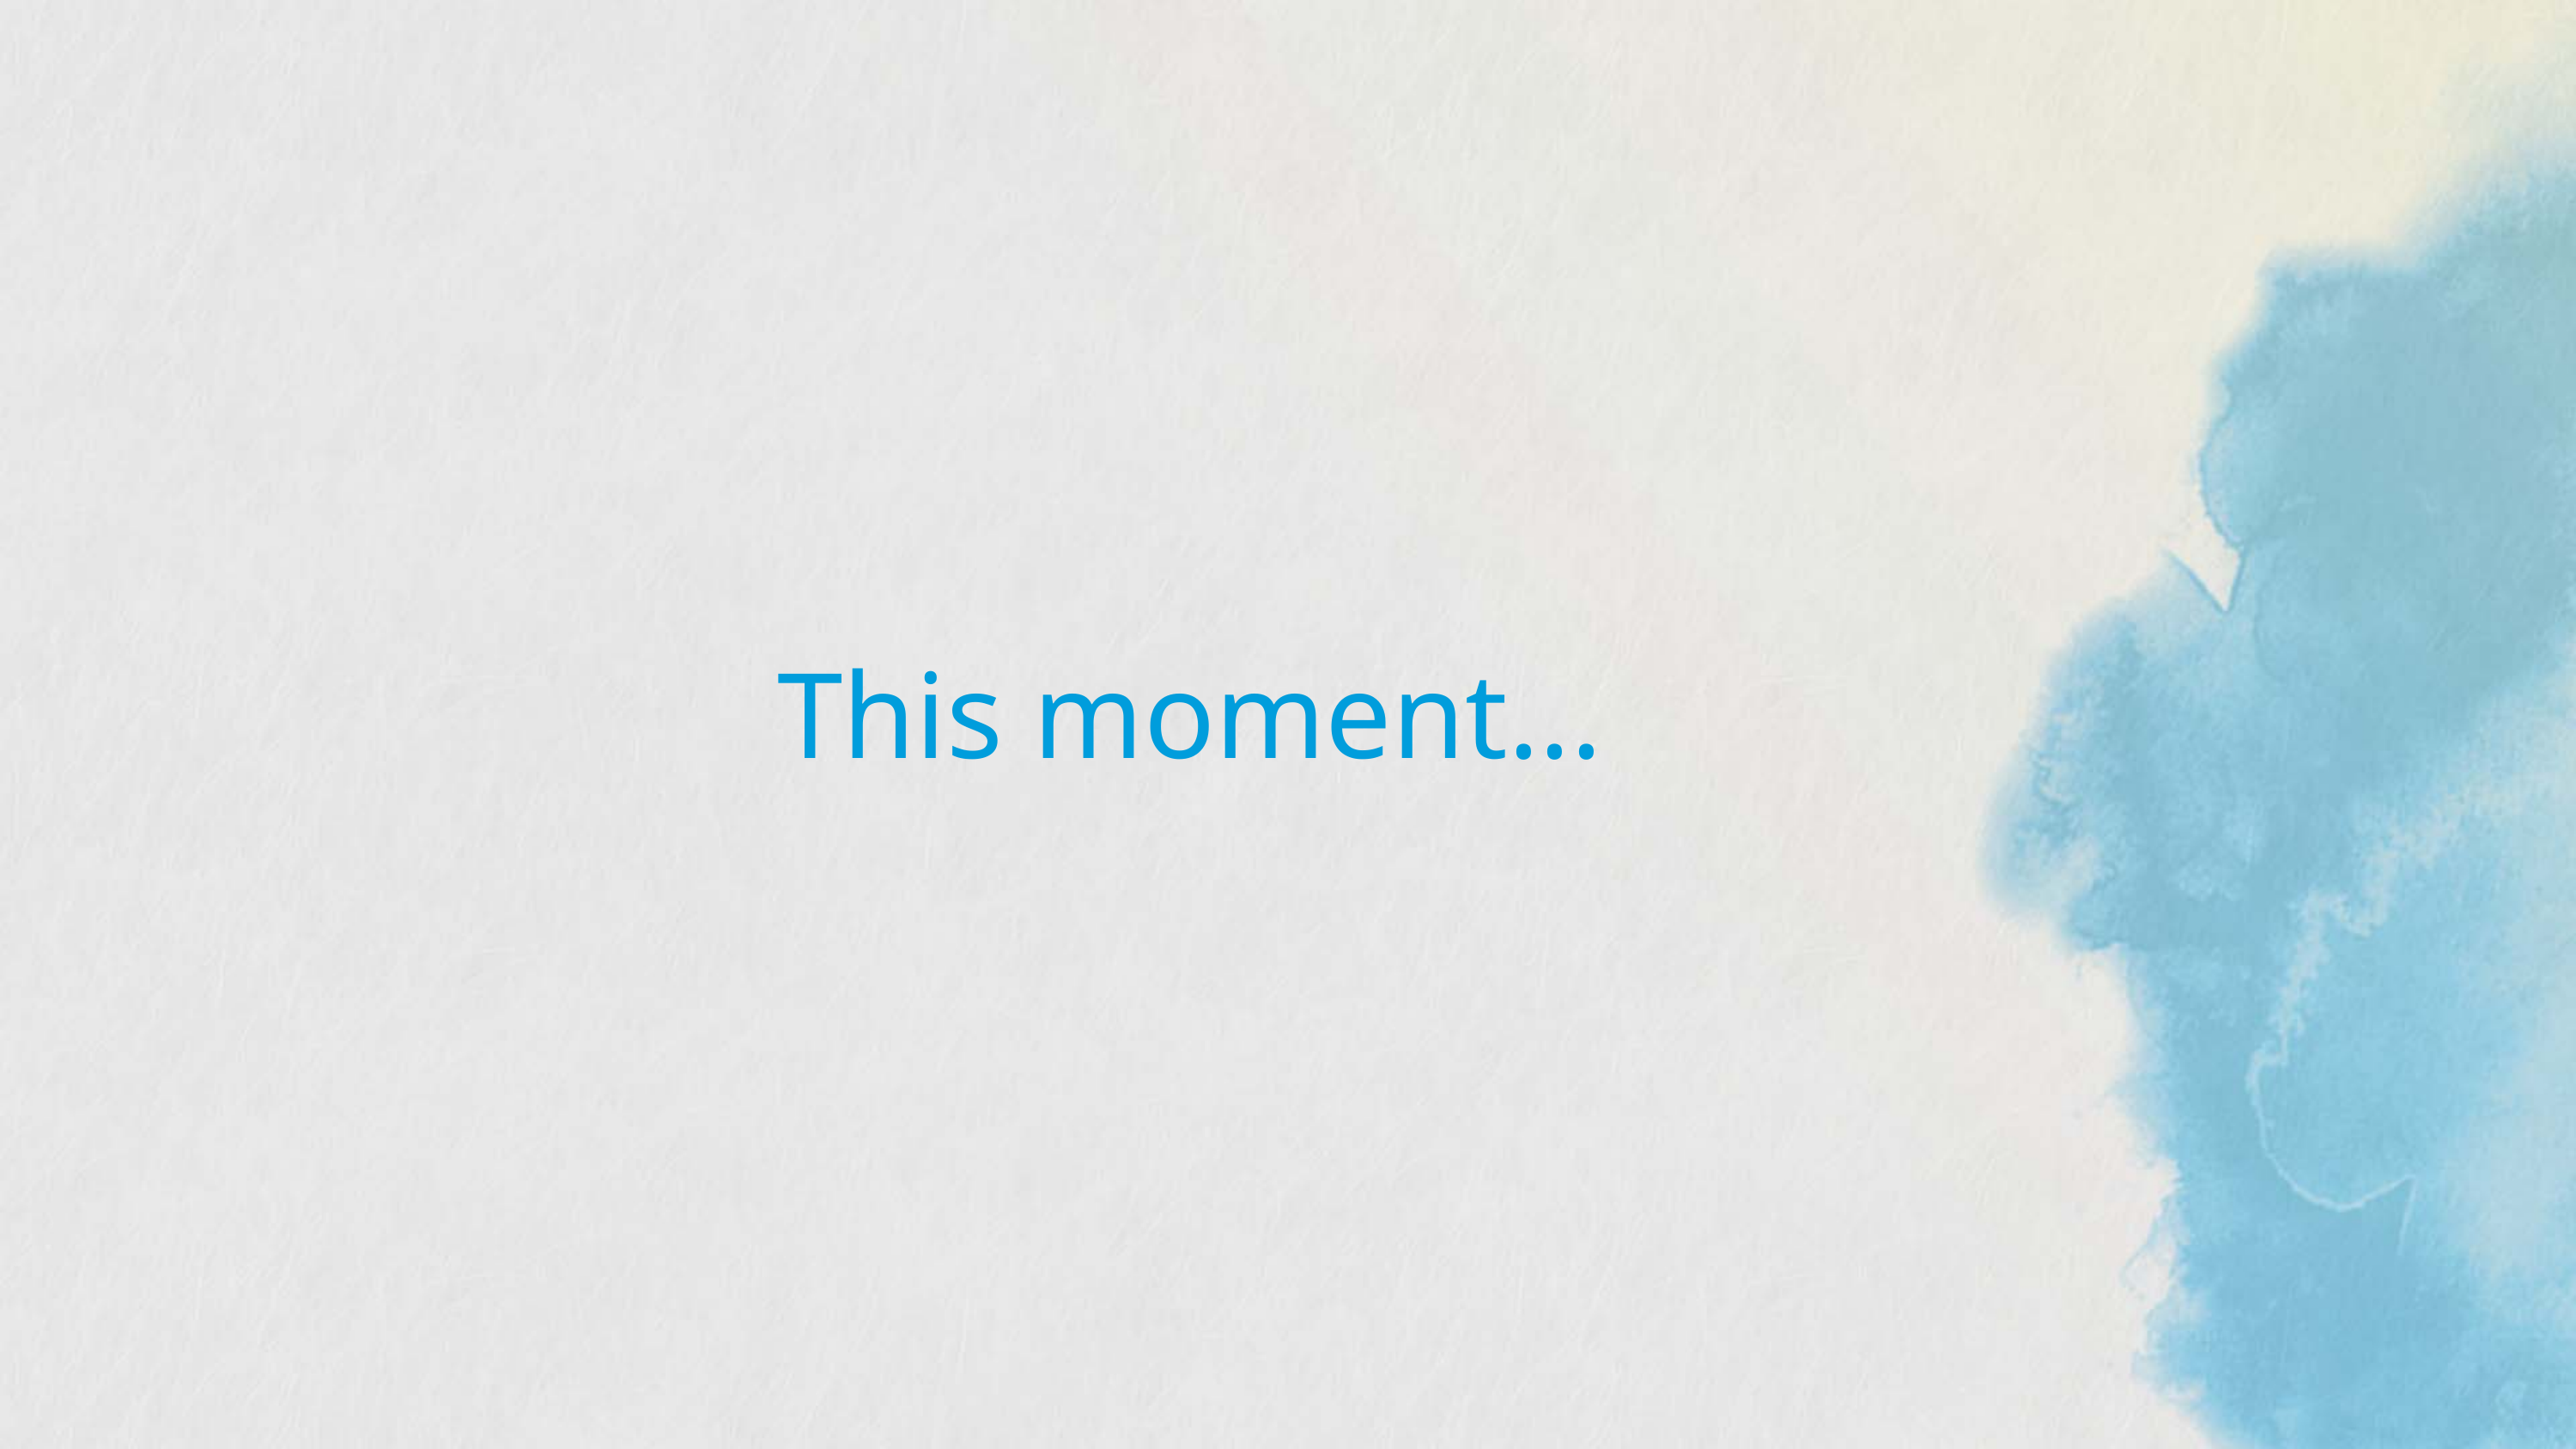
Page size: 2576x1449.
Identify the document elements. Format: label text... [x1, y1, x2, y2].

picture [0, 0, 2576, 1449]
text_box This moment... [777, 664, 2033, 783]
